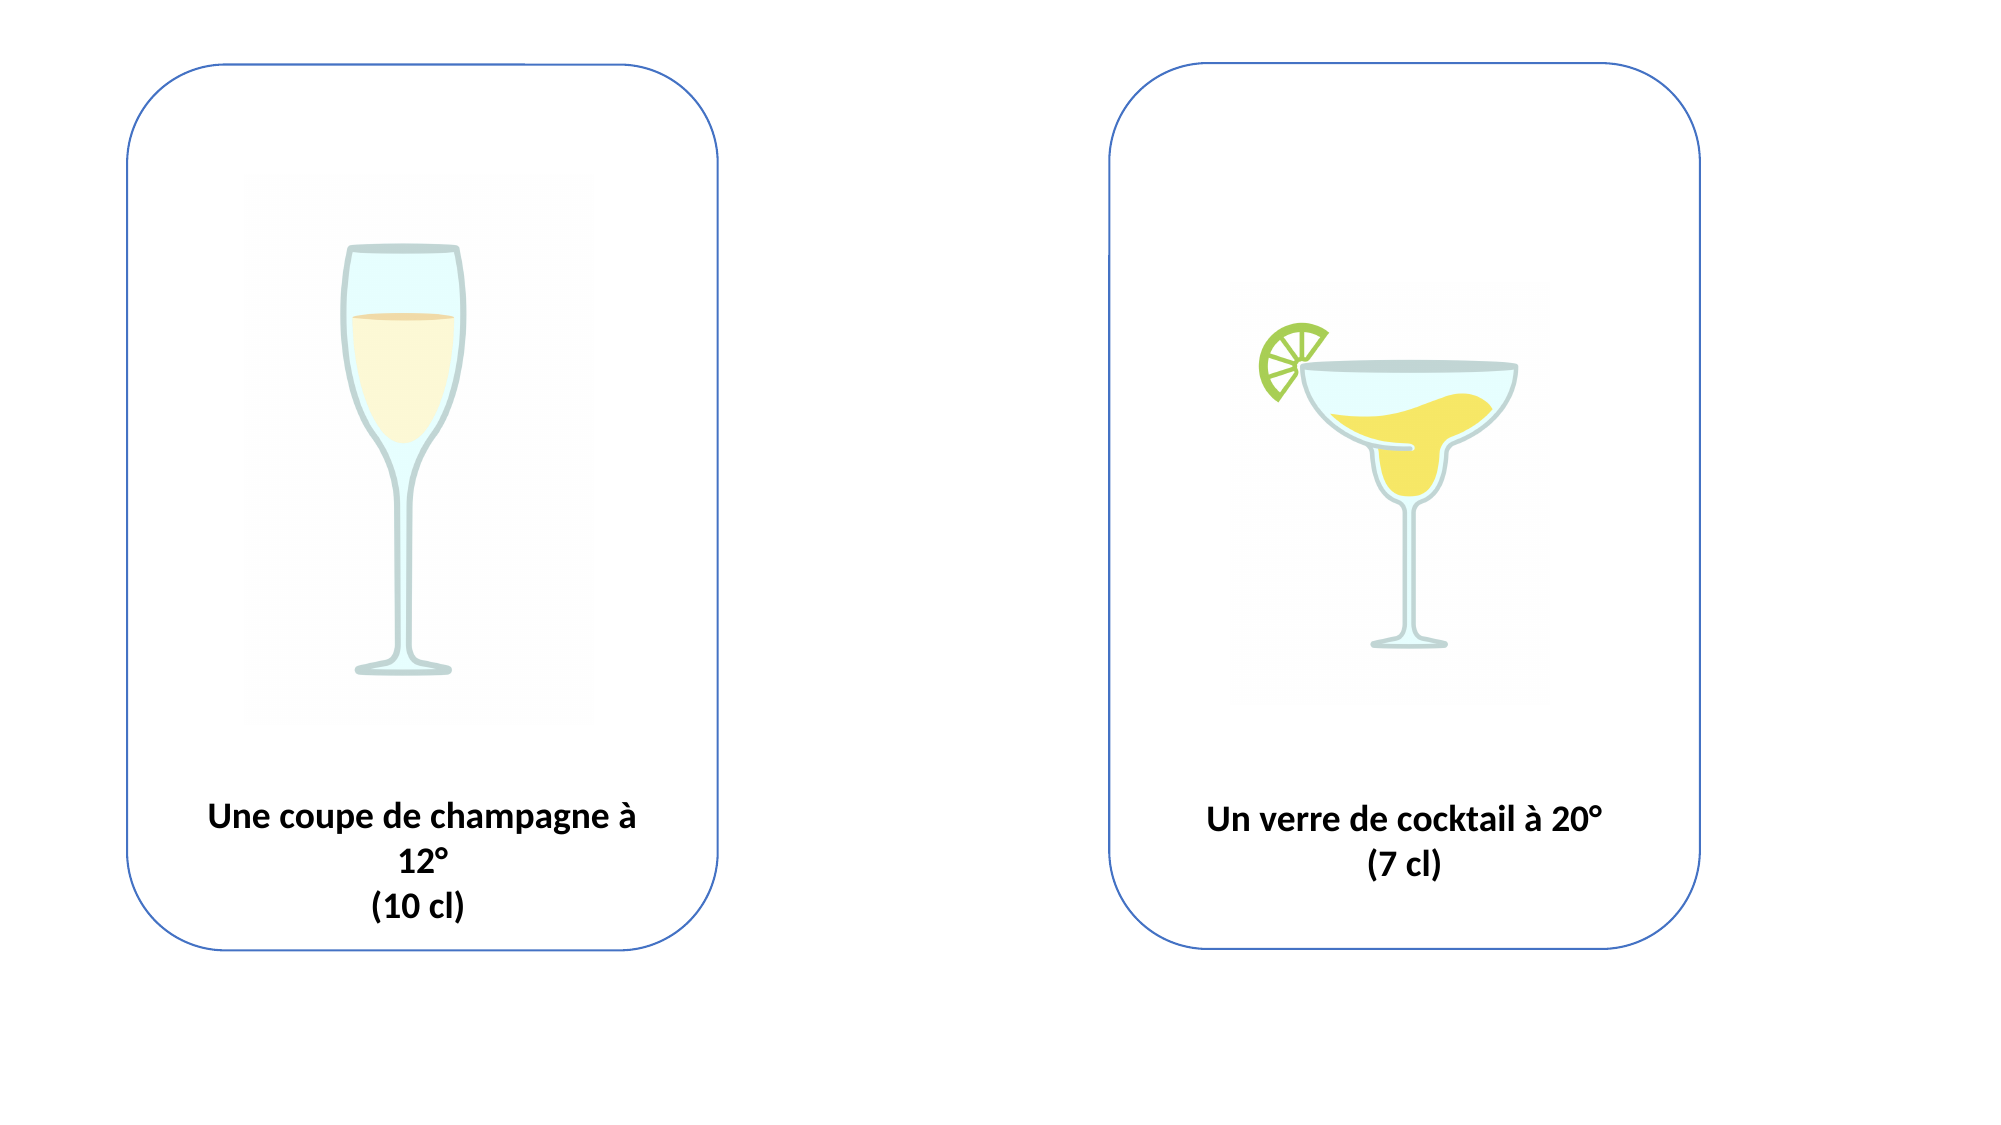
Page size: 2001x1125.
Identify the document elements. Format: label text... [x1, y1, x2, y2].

picture [1230, 282, 1550, 705]
text_box [1108, 62, 1701, 950]
picture [244, 174, 594, 725]
text_box [126, 63, 719, 952]
text_box Une coupe de champagne à 12° (10 cl) [186, 783, 659, 934]
text_box Un verre de cocktail à 20° (7 cl) [1168, 786, 1641, 892]
